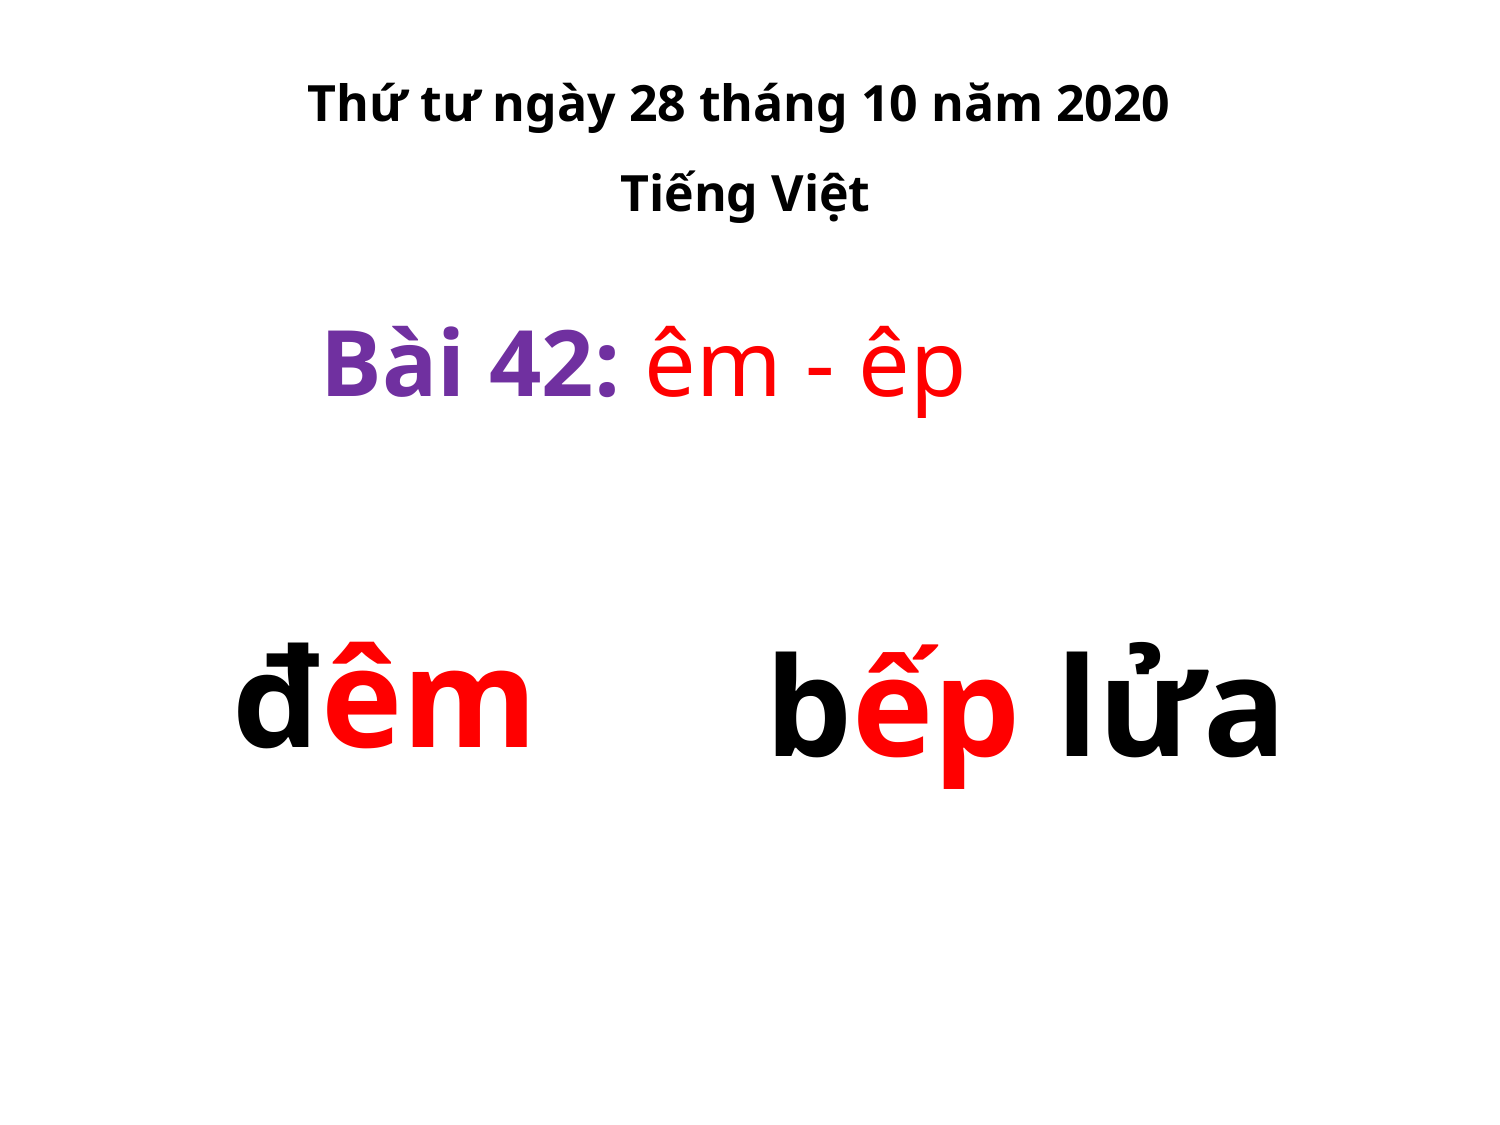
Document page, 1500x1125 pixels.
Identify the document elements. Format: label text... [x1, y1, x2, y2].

text_box Bài 42: êm - êp [206, 244, 1154, 421]
list bếp lửa [725, 658, 1363, 794]
text_box Thứ tư ngày 28 tháng 10 năm 2020 Tiếng Việt [272, 35, 1219, 228]
list đêm [85, 649, 721, 785]
